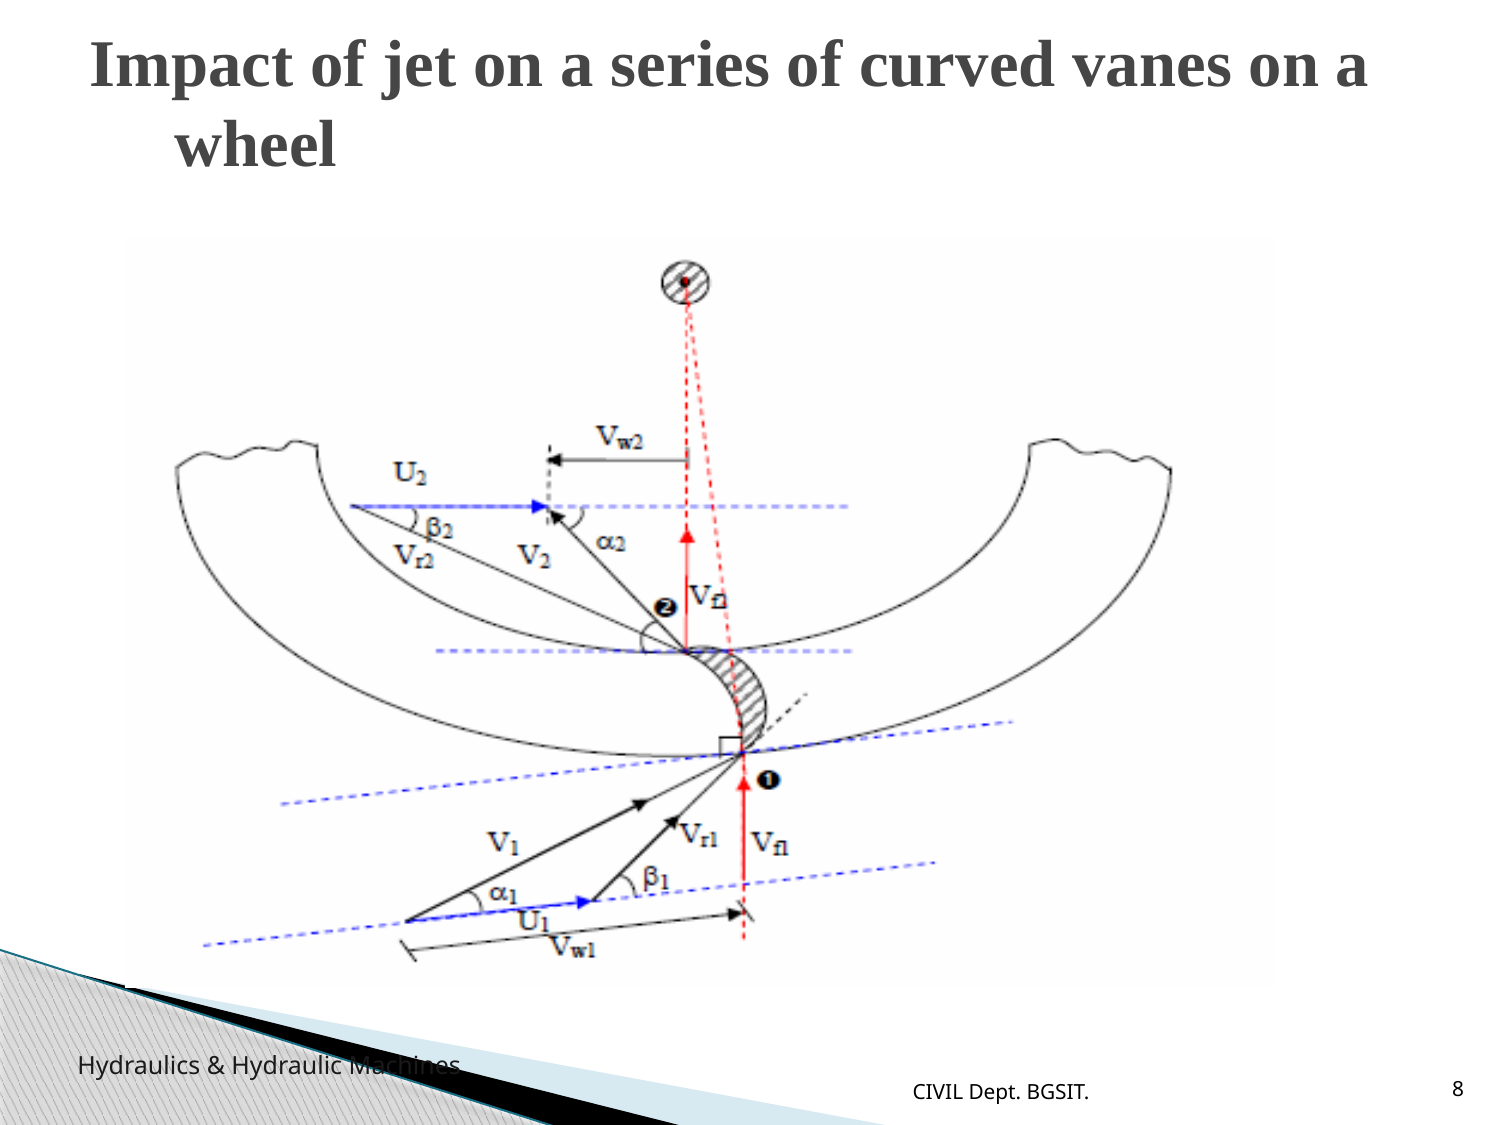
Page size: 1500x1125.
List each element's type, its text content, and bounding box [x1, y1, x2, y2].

slide_number 8 [1418, 1051, 1479, 1112]
title Impact of jet on a series of curved vanes on a wheel [75, 37, 1425, 188]
picture [124, 237, 1276, 988]
footer CIVIL Dept. BGSIT. [718, 1051, 1105, 1112]
